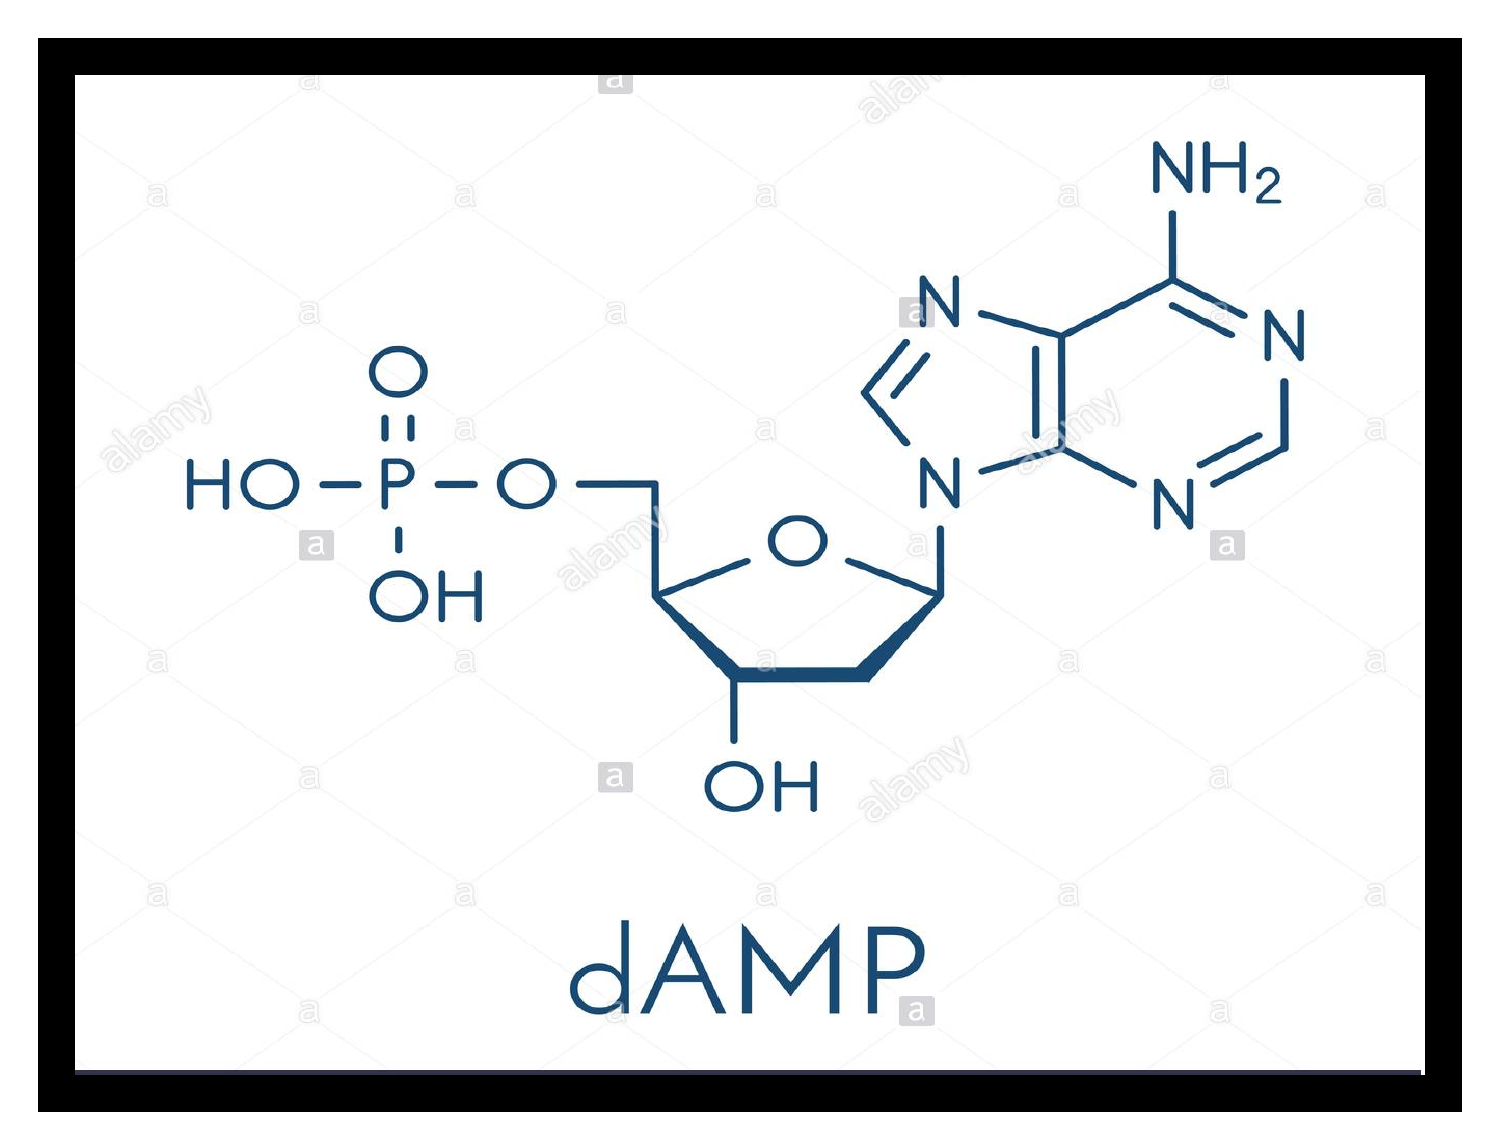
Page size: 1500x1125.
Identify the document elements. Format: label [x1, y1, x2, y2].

picture [74, 74, 1426, 1076]
